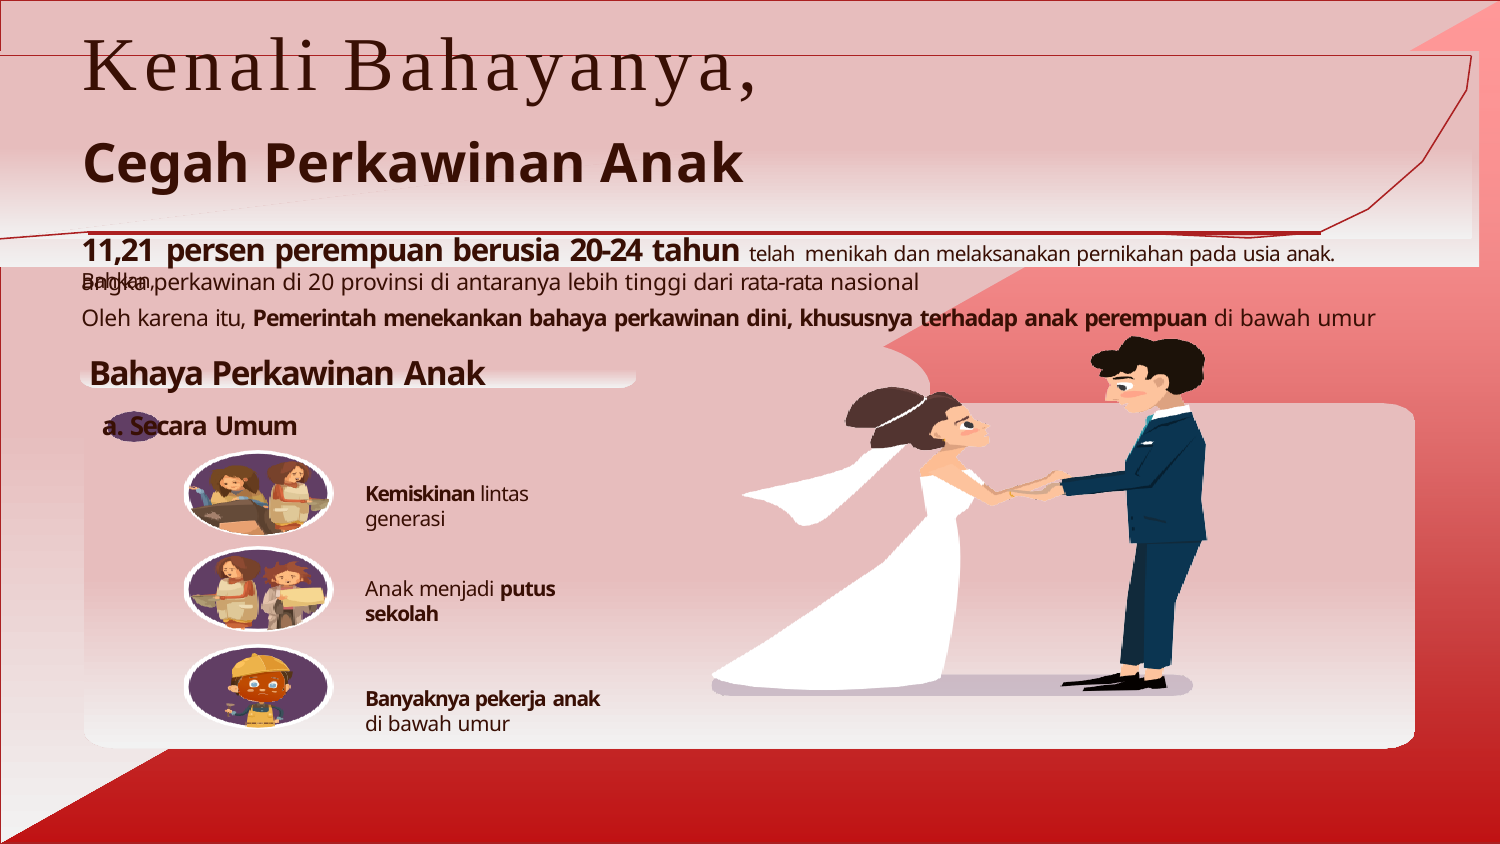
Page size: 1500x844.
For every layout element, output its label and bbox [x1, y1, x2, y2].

text_box [0, 0, 1500, 844]
text_box [106, 335, 1209, 730]
